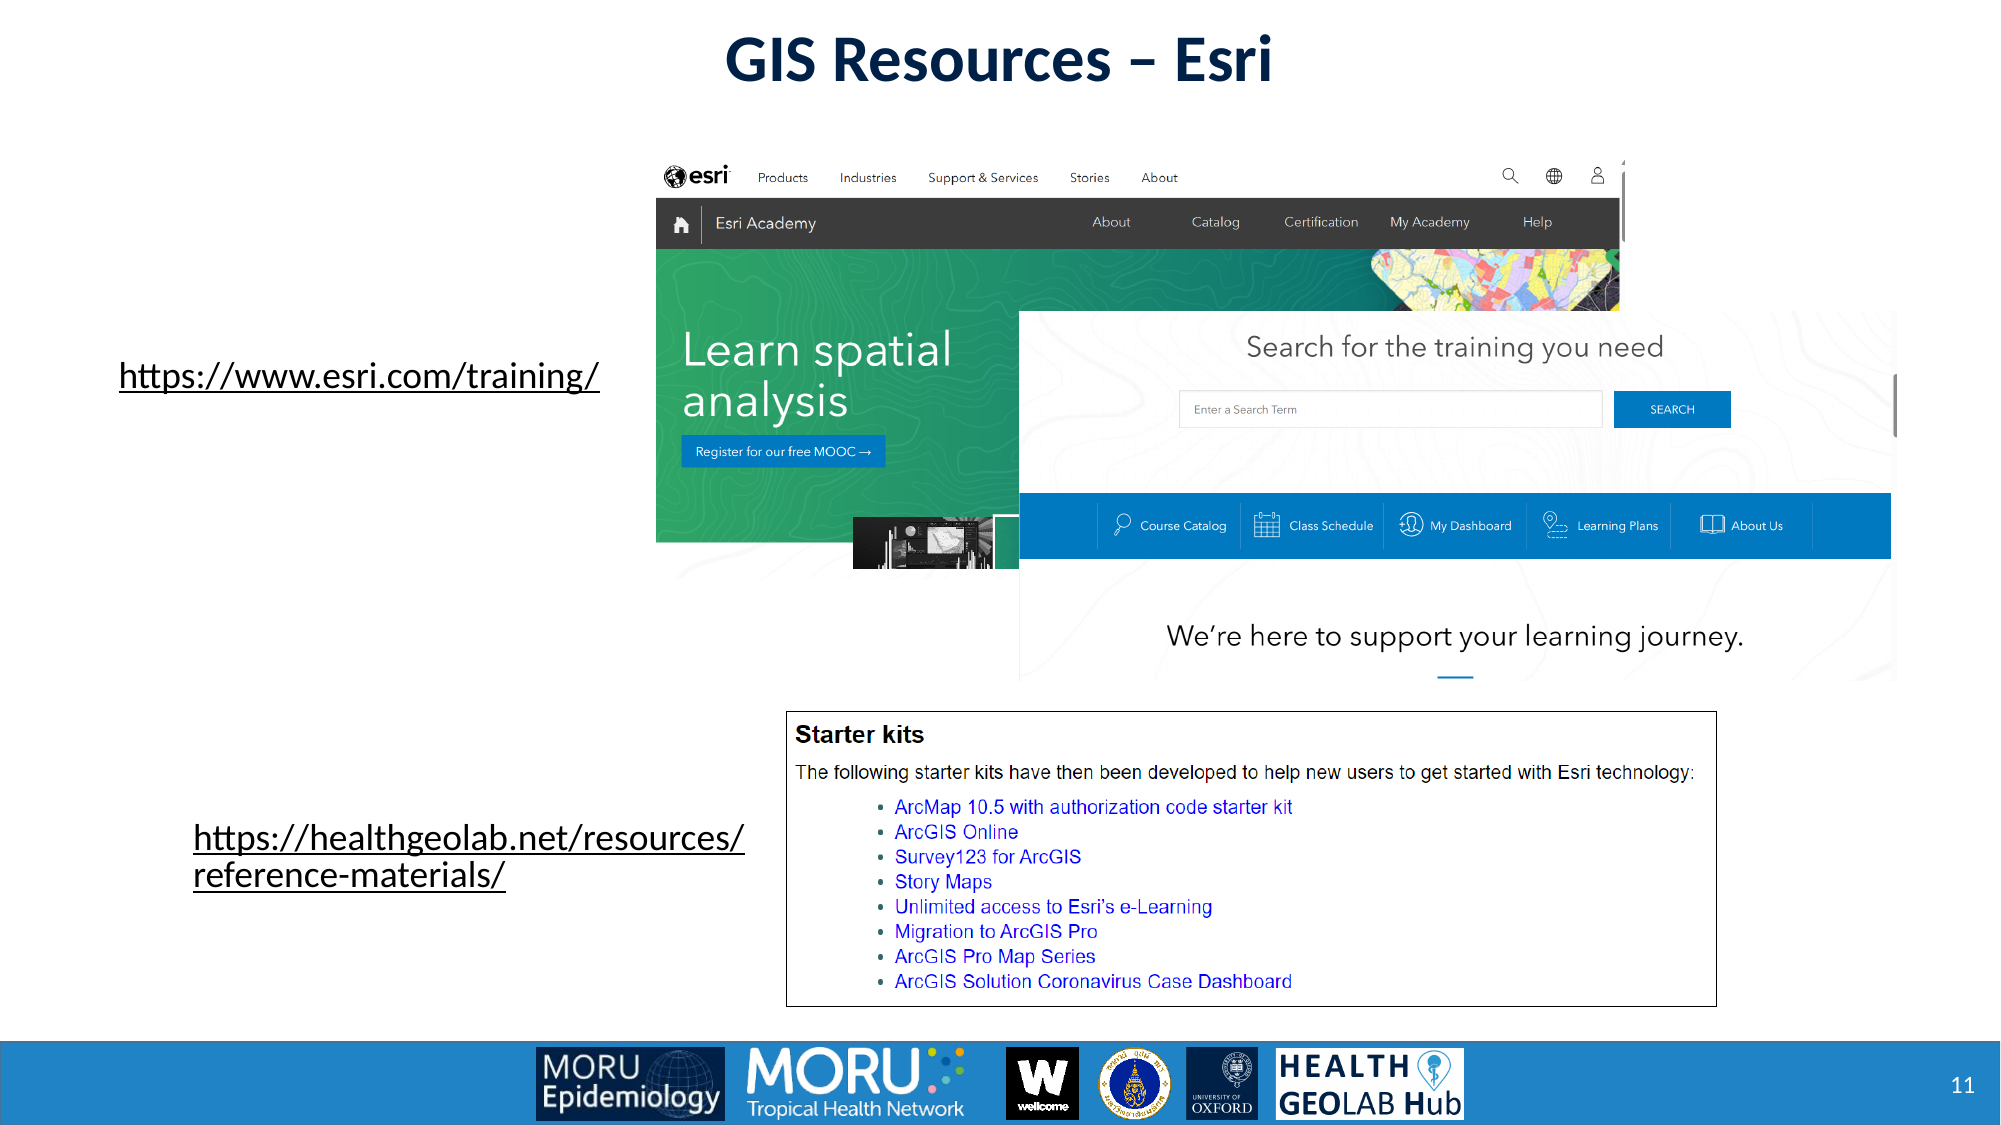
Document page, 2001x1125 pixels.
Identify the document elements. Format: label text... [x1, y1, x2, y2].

text_box GIS Resources – Esri [0, 2, 2000, 117]
picture [536, 1047, 725, 1121]
picture [747, 1047, 964, 1120]
text_box https://healthgeolab.net/resources/reference-materials/ [178, 805, 764, 911]
picture [1098, 1047, 1171, 1120]
picture [786, 711, 1717, 1007]
picture [656, 159, 1897, 681]
picture [1275, 1048, 1464, 1120]
text_box https://www.esri.com/training/ [103, 343, 656, 404]
picture [1186, 1047, 1258, 1120]
picture [1006, 1047, 1079, 1120]
